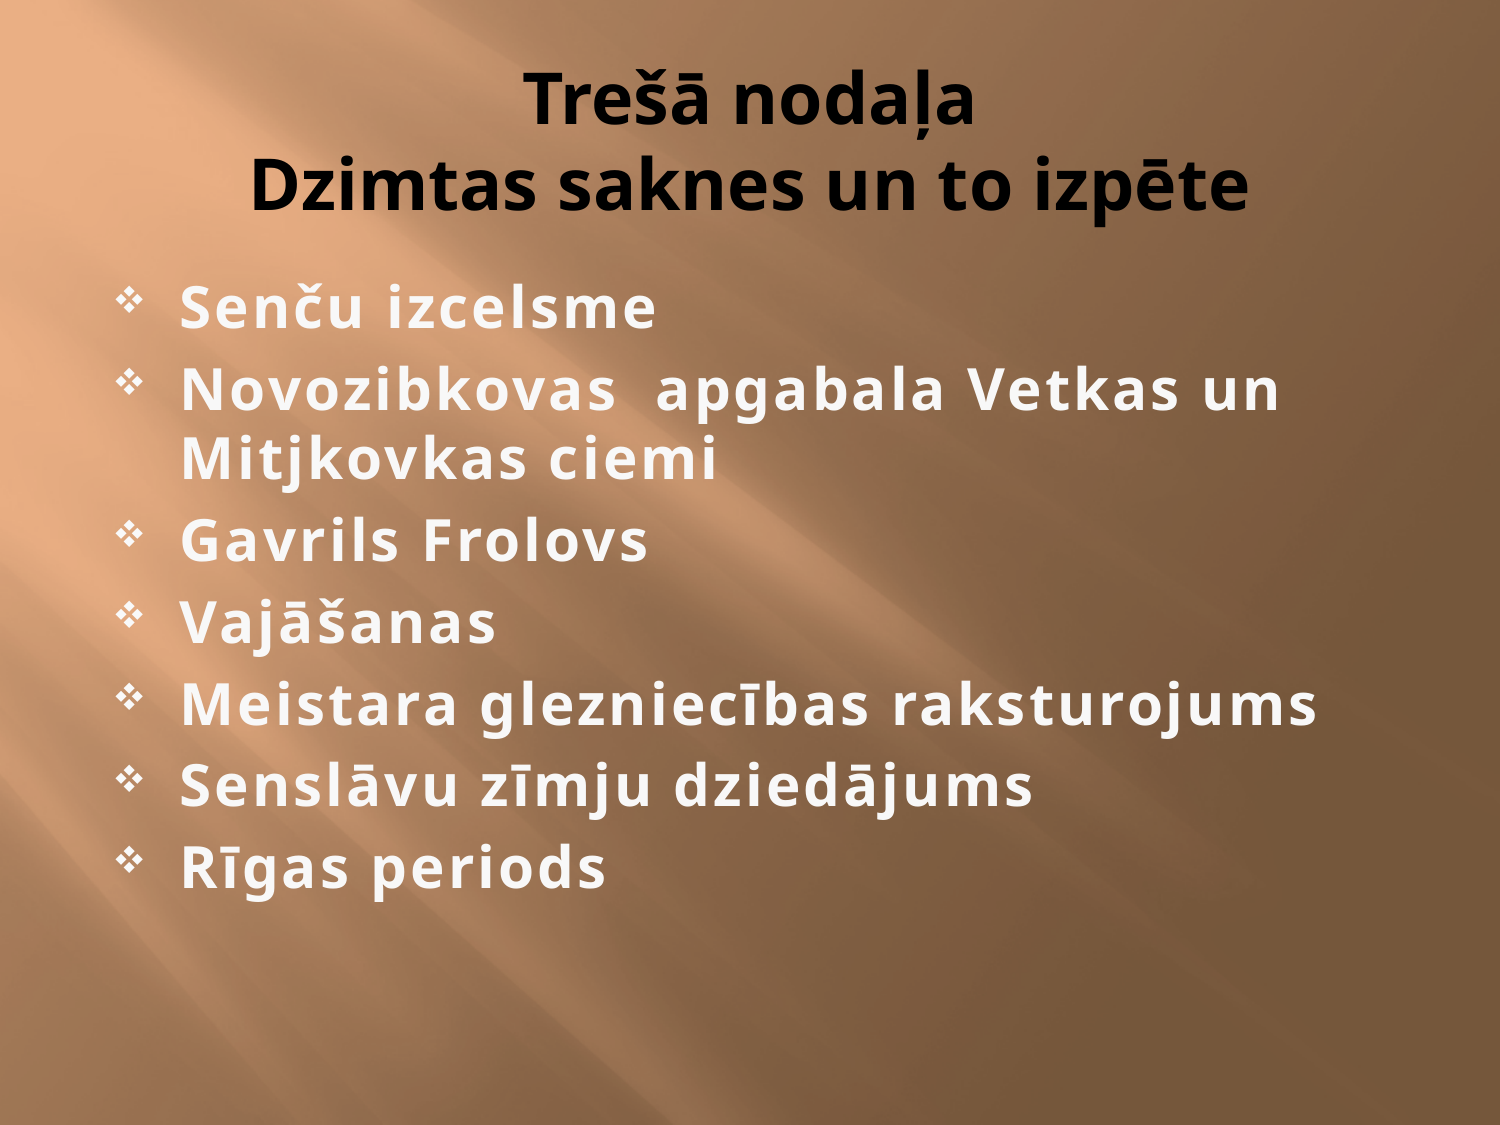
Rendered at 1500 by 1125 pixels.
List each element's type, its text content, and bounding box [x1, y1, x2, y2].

list Senču izcelsme Novozibkovas apgabala Vetkas un Mitjkovkas ciemi Gavrils Frolovs Vajāšanas Meistara glezniecības raksturojums Senslāvu zīmju dziedājums Rīgas periods [75, 262, 1425, 1035]
title Trešā nodaļa Dzimtas saknes un to izpēte [75, 45, 1425, 233]
